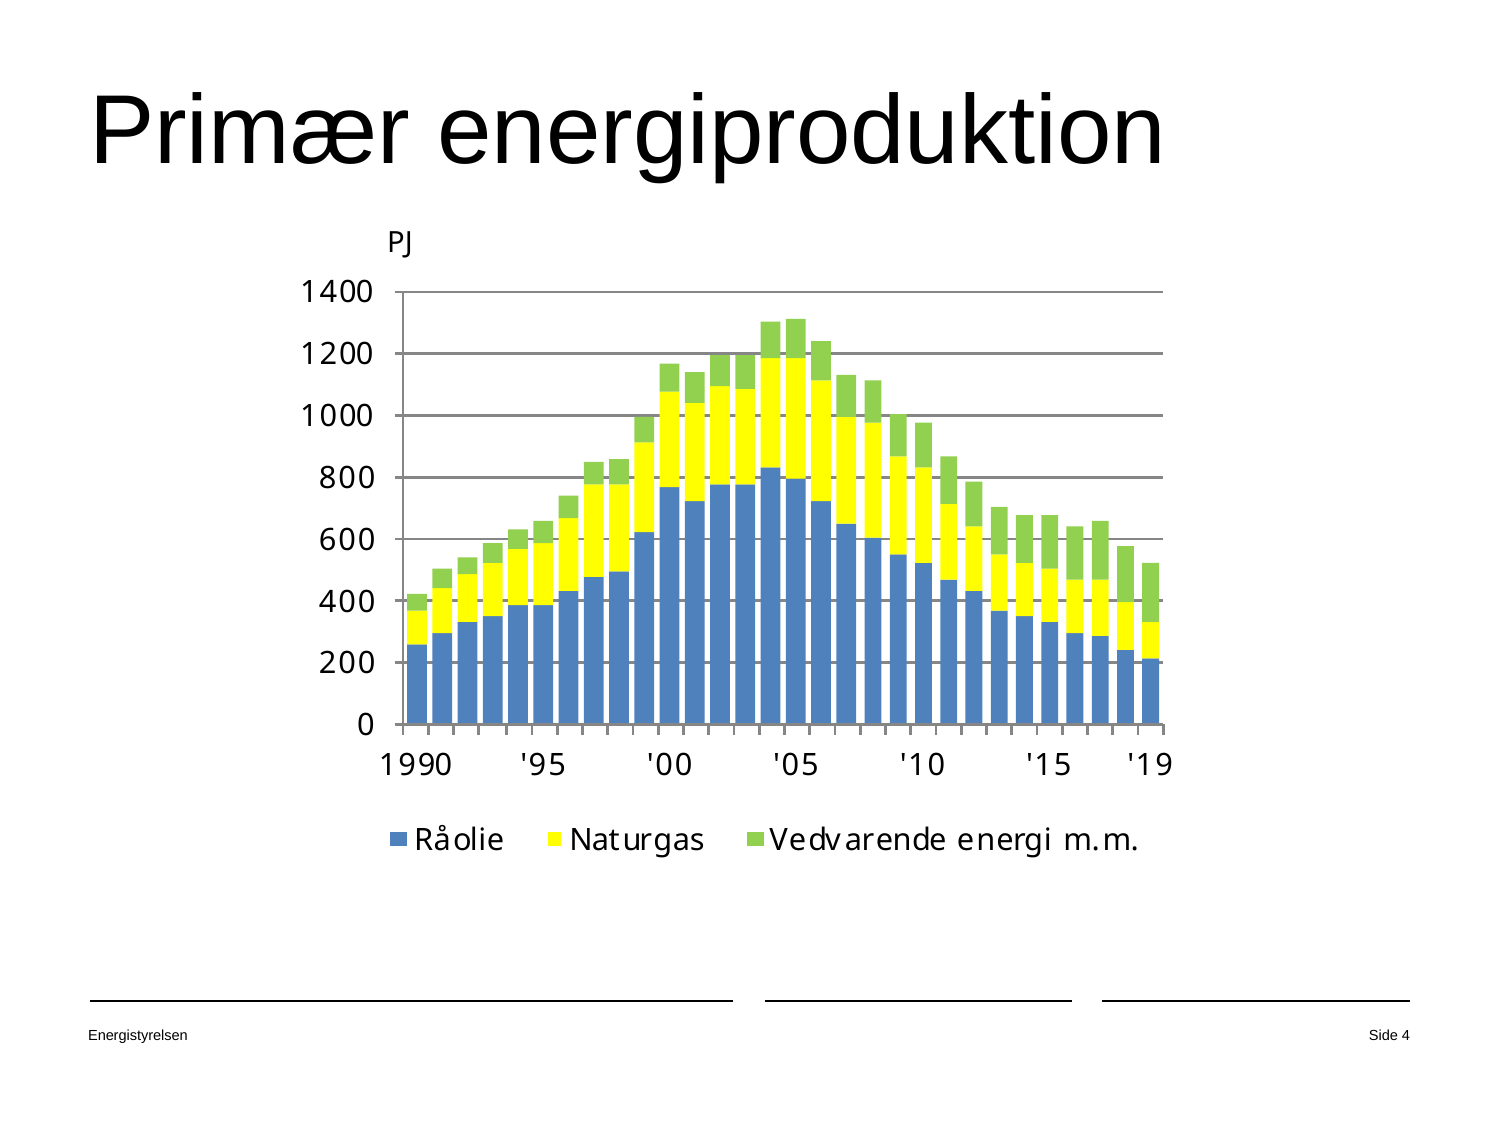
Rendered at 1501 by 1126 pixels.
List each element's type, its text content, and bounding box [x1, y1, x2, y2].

picture [270, 249, 1229, 905]
text_box PJ [372, 215, 444, 248]
slide_number Side 4 [1292, 1018, 1425, 1078]
title Primær energiproduktion [74, 80, 1425, 295]
footer Energistyrelsen [73, 1018, 549, 1078]
